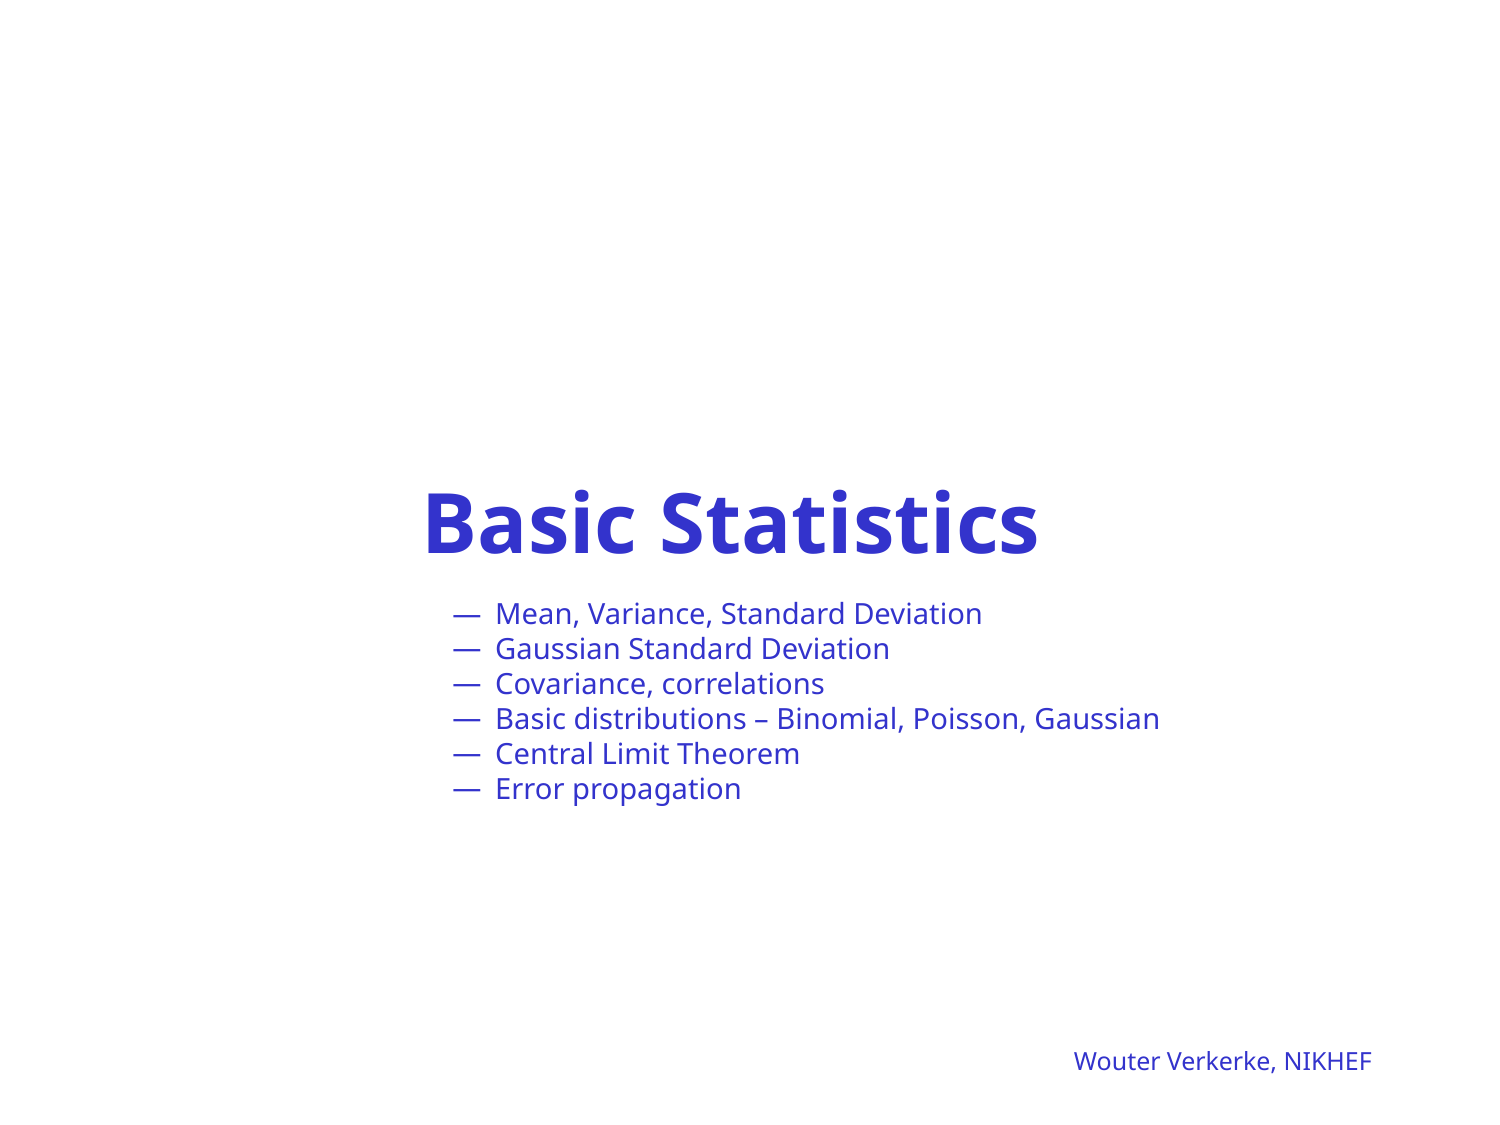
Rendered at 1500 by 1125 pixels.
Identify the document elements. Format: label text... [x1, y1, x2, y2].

text_box Mean, Variance, Standard Deviation Gaussian Standard Deviation Covariance, correlations Basic distributions – Binomial, Poisson, Gaussian Central Limit Theorem Error propagation [437, 587, 1225, 813]
footer Wouter Verkerke, NIKHEF [112, 1037, 1388, 1101]
text_box Basic Statistics [407, 462, 1057, 578]
